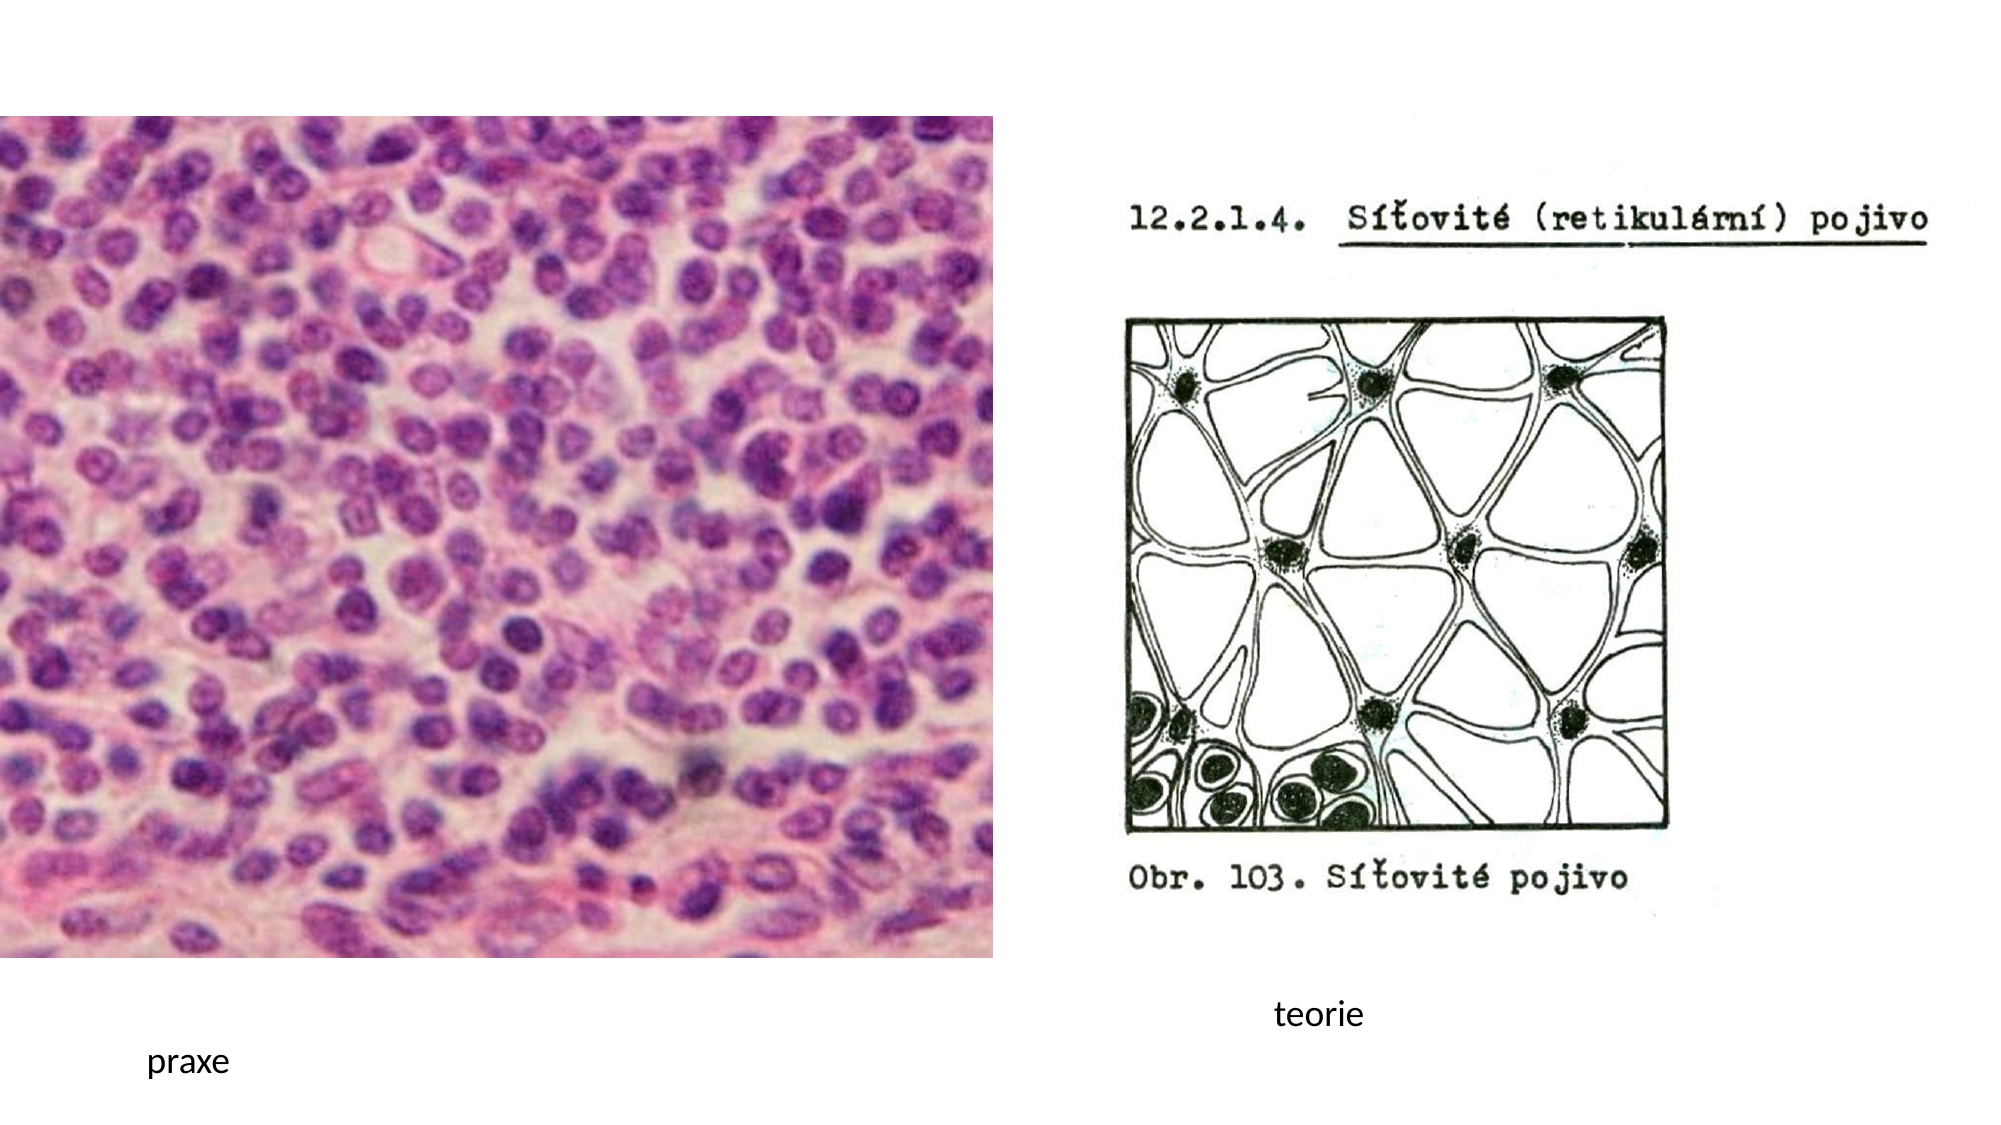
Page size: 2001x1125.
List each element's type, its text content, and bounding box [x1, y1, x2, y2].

text_box praxe [131, 1029, 246, 1089]
picture [0, 113, 1974, 962]
text_box teorie [1259, 981, 1380, 1041]
